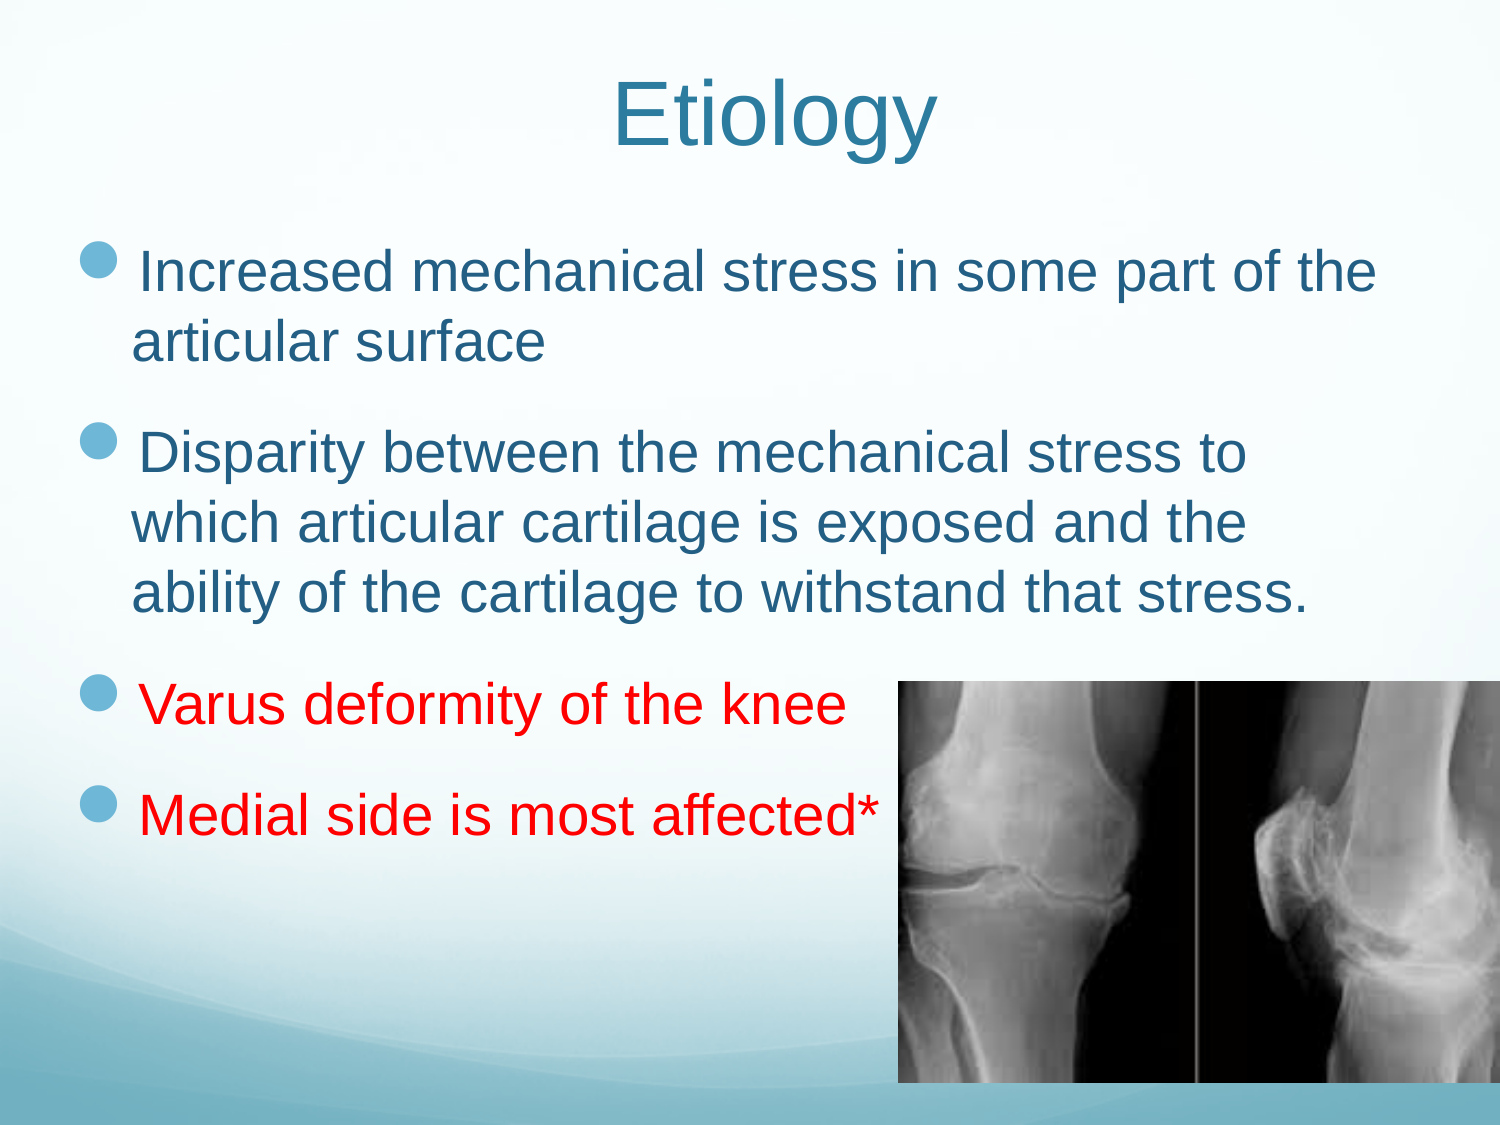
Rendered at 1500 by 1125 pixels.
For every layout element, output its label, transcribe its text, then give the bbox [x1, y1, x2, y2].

title Etiology [90, 30, 1410, 172]
list Increased mechanical stress in some part of the articular surface Disparity between the mechanical stress to which articular cartilage is exposed and the ability of the cartilage to withstand that stress. Varus deformity of the knee Medial side is most affected* [59, 225, 1410, 1030]
picture [897, 681, 1500, 1083]
